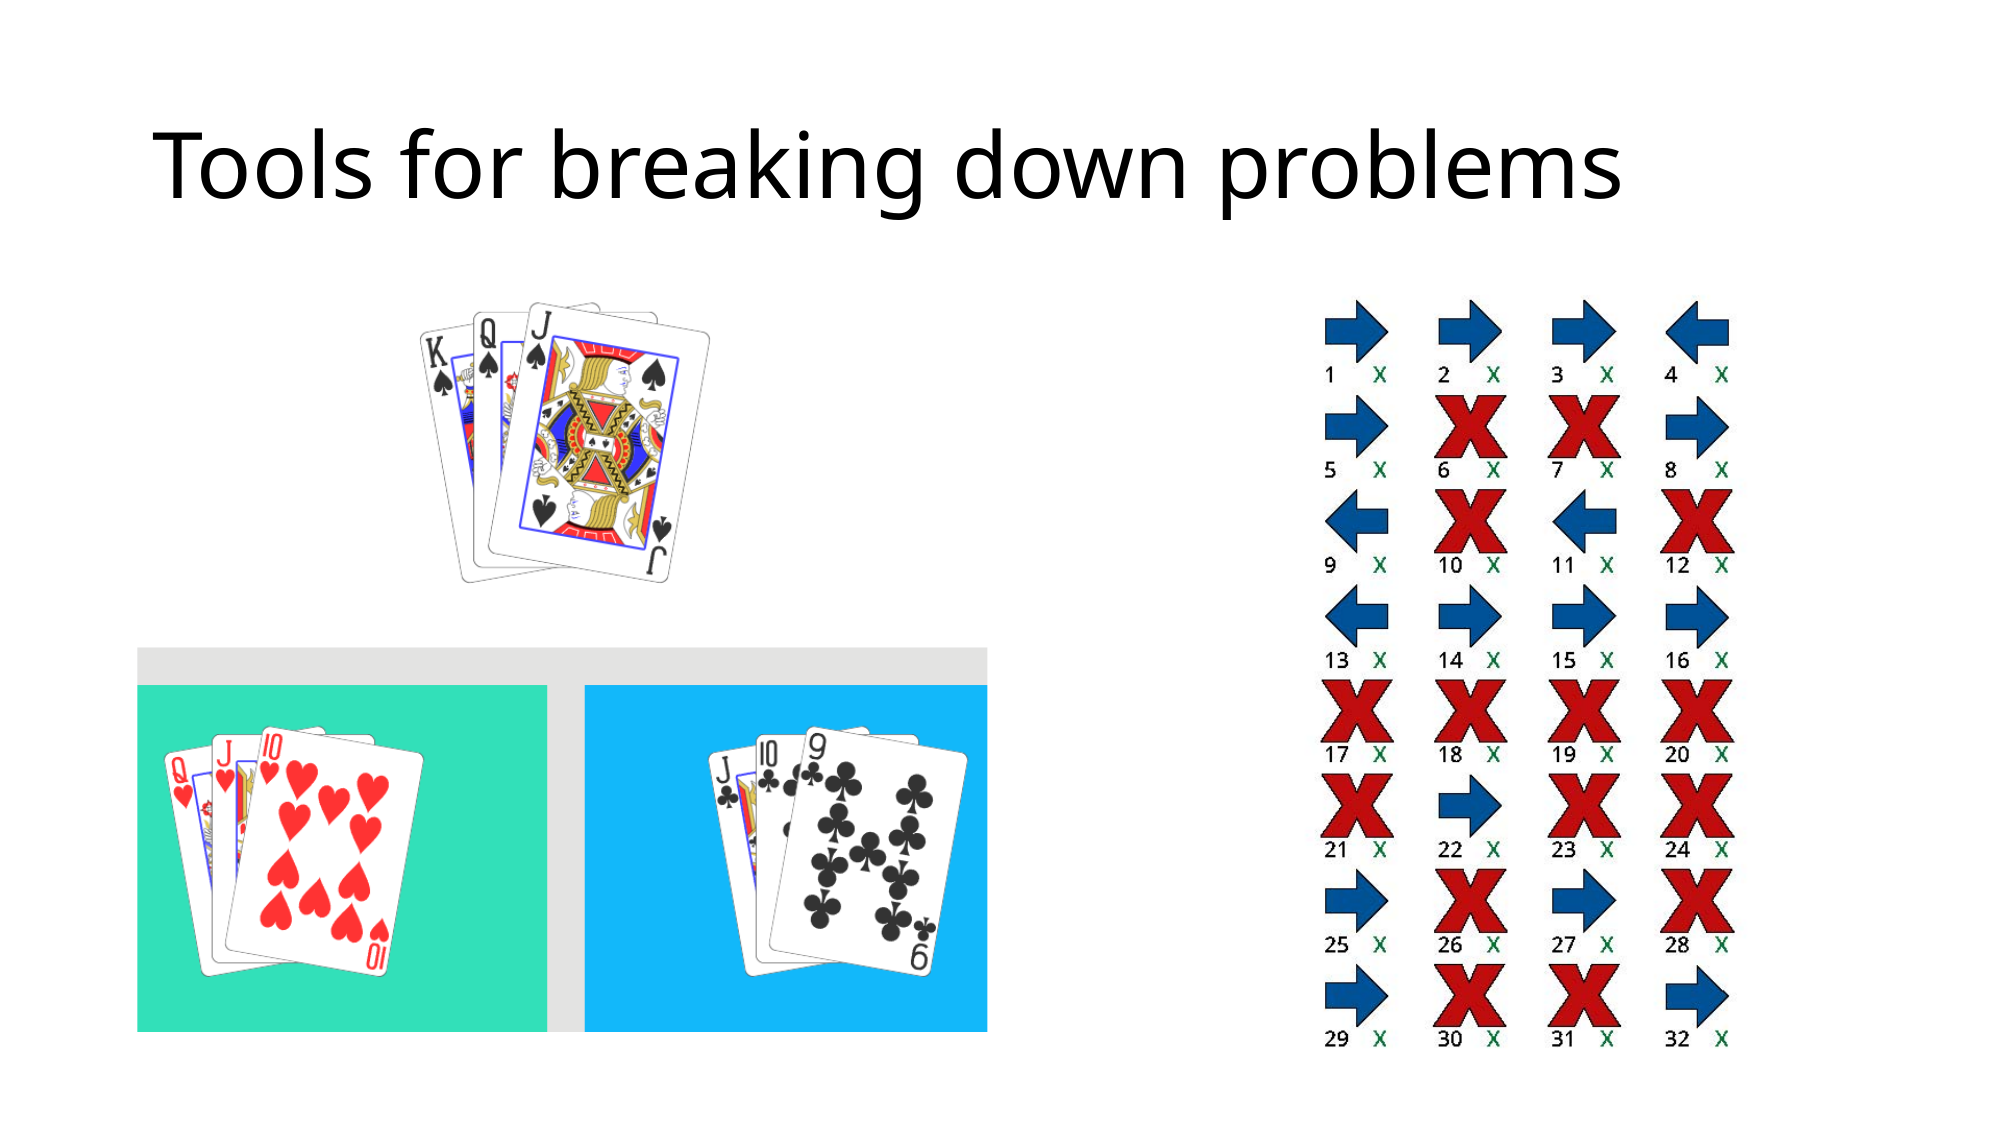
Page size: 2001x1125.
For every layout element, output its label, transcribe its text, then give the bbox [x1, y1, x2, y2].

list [1269, 277, 1784, 1081]
picture [708, 726, 968, 976]
picture [137, 281, 988, 1032]
title Tools for breaking down problems [137, 59, 1908, 278]
